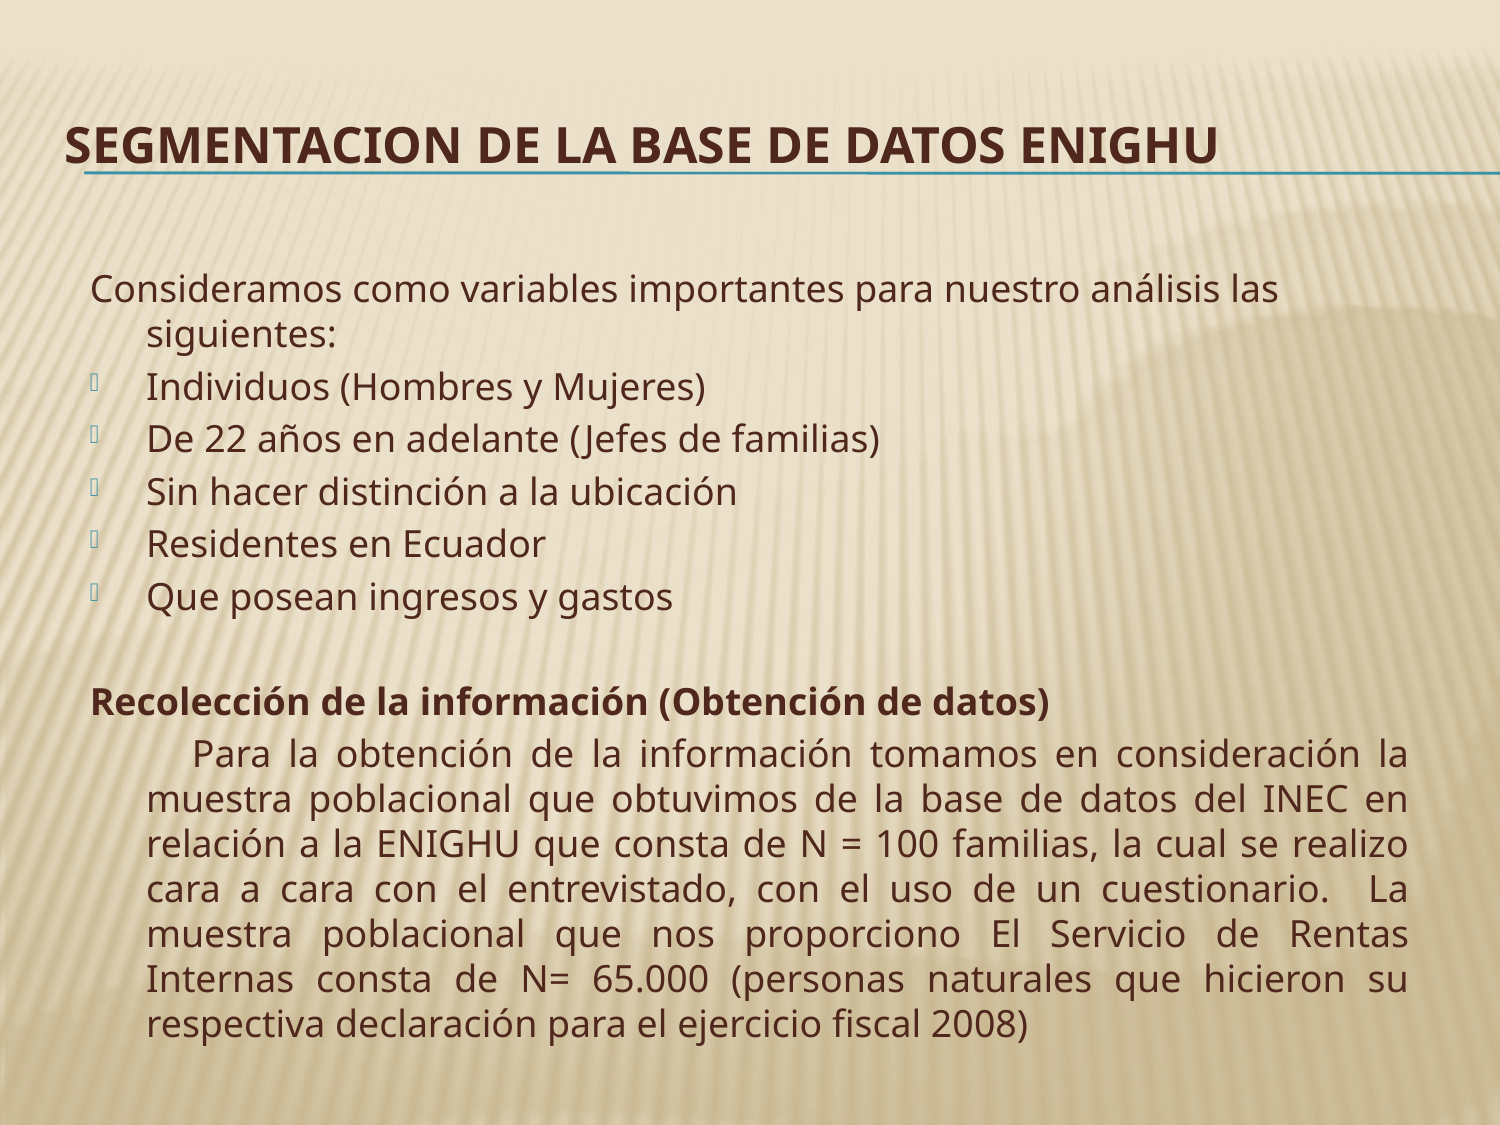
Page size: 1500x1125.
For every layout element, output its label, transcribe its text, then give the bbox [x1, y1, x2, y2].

title SEGMENTACION DE LA BASE DE DATOS ENIGHU [50, 75, 1475, 213]
list Consideramos como variables importantes para nuestro análisis las siguientes: Individuos (Hombres y Mujeres) De 22 años en adelante (Jefes de familias) Sin hacer distinción a la ubicación Residentes en Ecuador Que posean ingresos y gastos Recolección de la información (Obtención de datos) Para la obtención de la información tomamos en consideración la muestra poblacional que obtuvimos de la base de datos del INEC en relación a la ENIGHU que consta de N = 100 familias, la cual se realizo cara a cara con el entrevistado, con el uso de un cuestionario. La muestra poblacional que nos proporciono El Servicio de Rentas Internas consta de N= 65.000 (personas naturales que hicieron su respectiva declaración para el ejercicio fiscal 2008) [75, 257, 1425, 1067]
